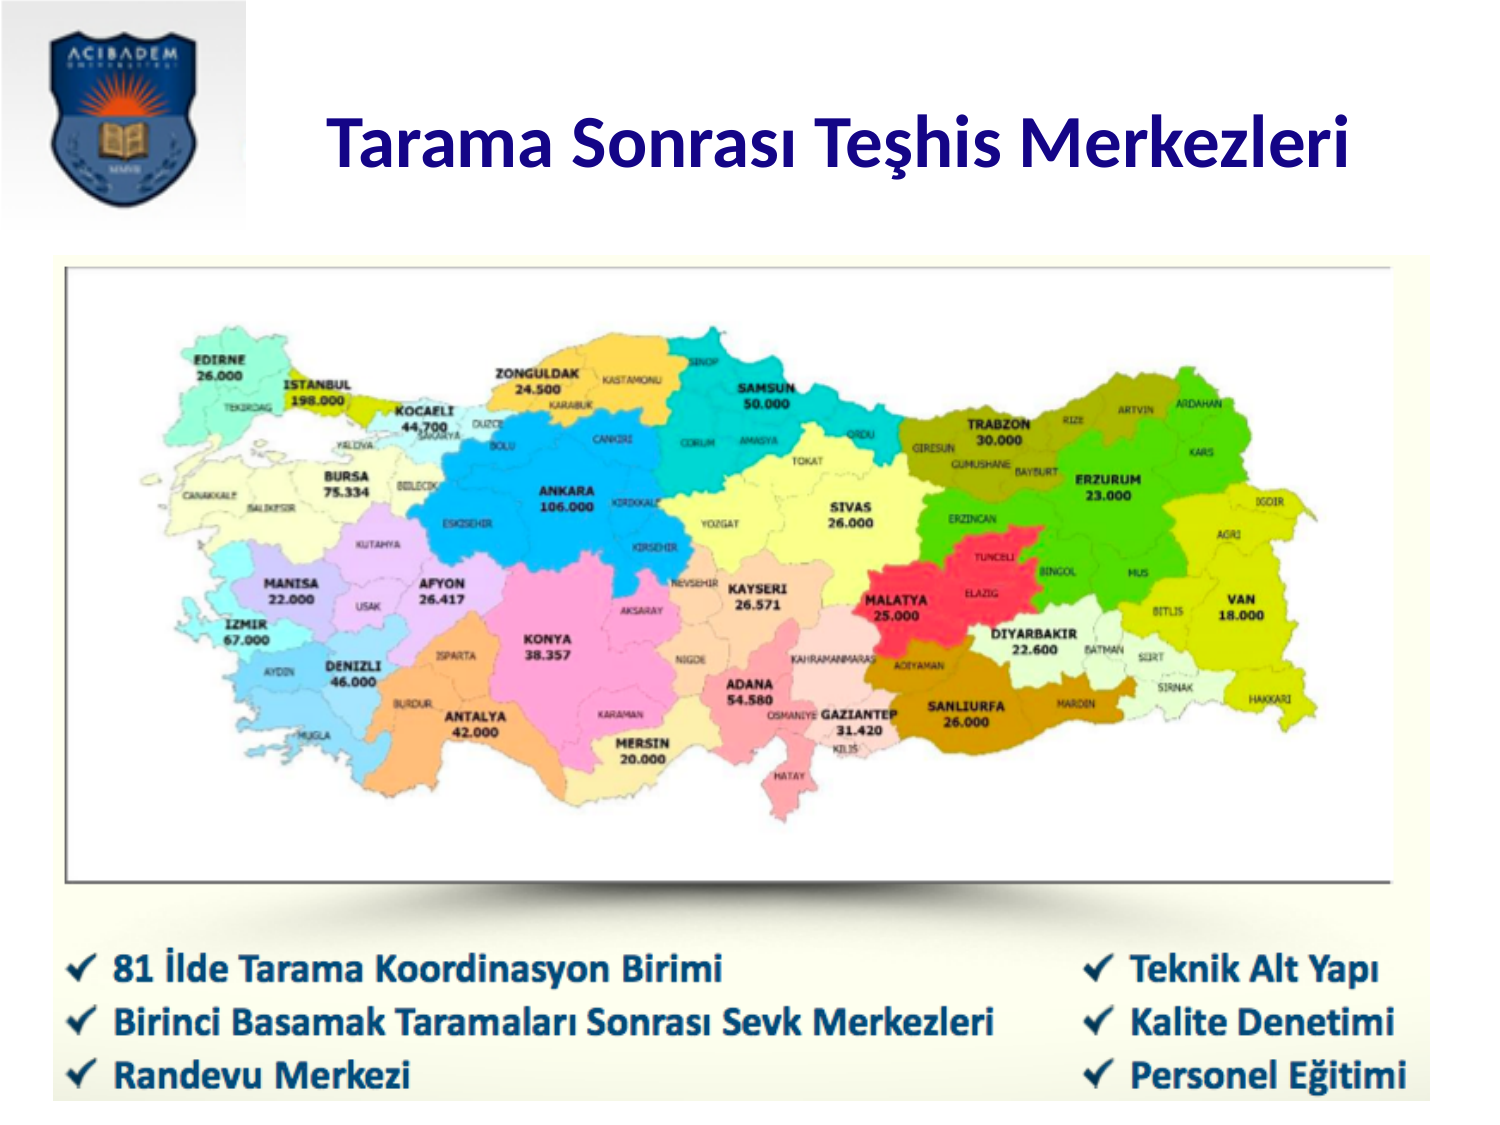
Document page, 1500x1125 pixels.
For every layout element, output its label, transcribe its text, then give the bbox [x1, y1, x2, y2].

picture [52, 255, 1430, 1101]
title Tarama Sonrası Teşhis Merkezleri [253, 42, 1425, 232]
picture [0, 0, 246, 232]
